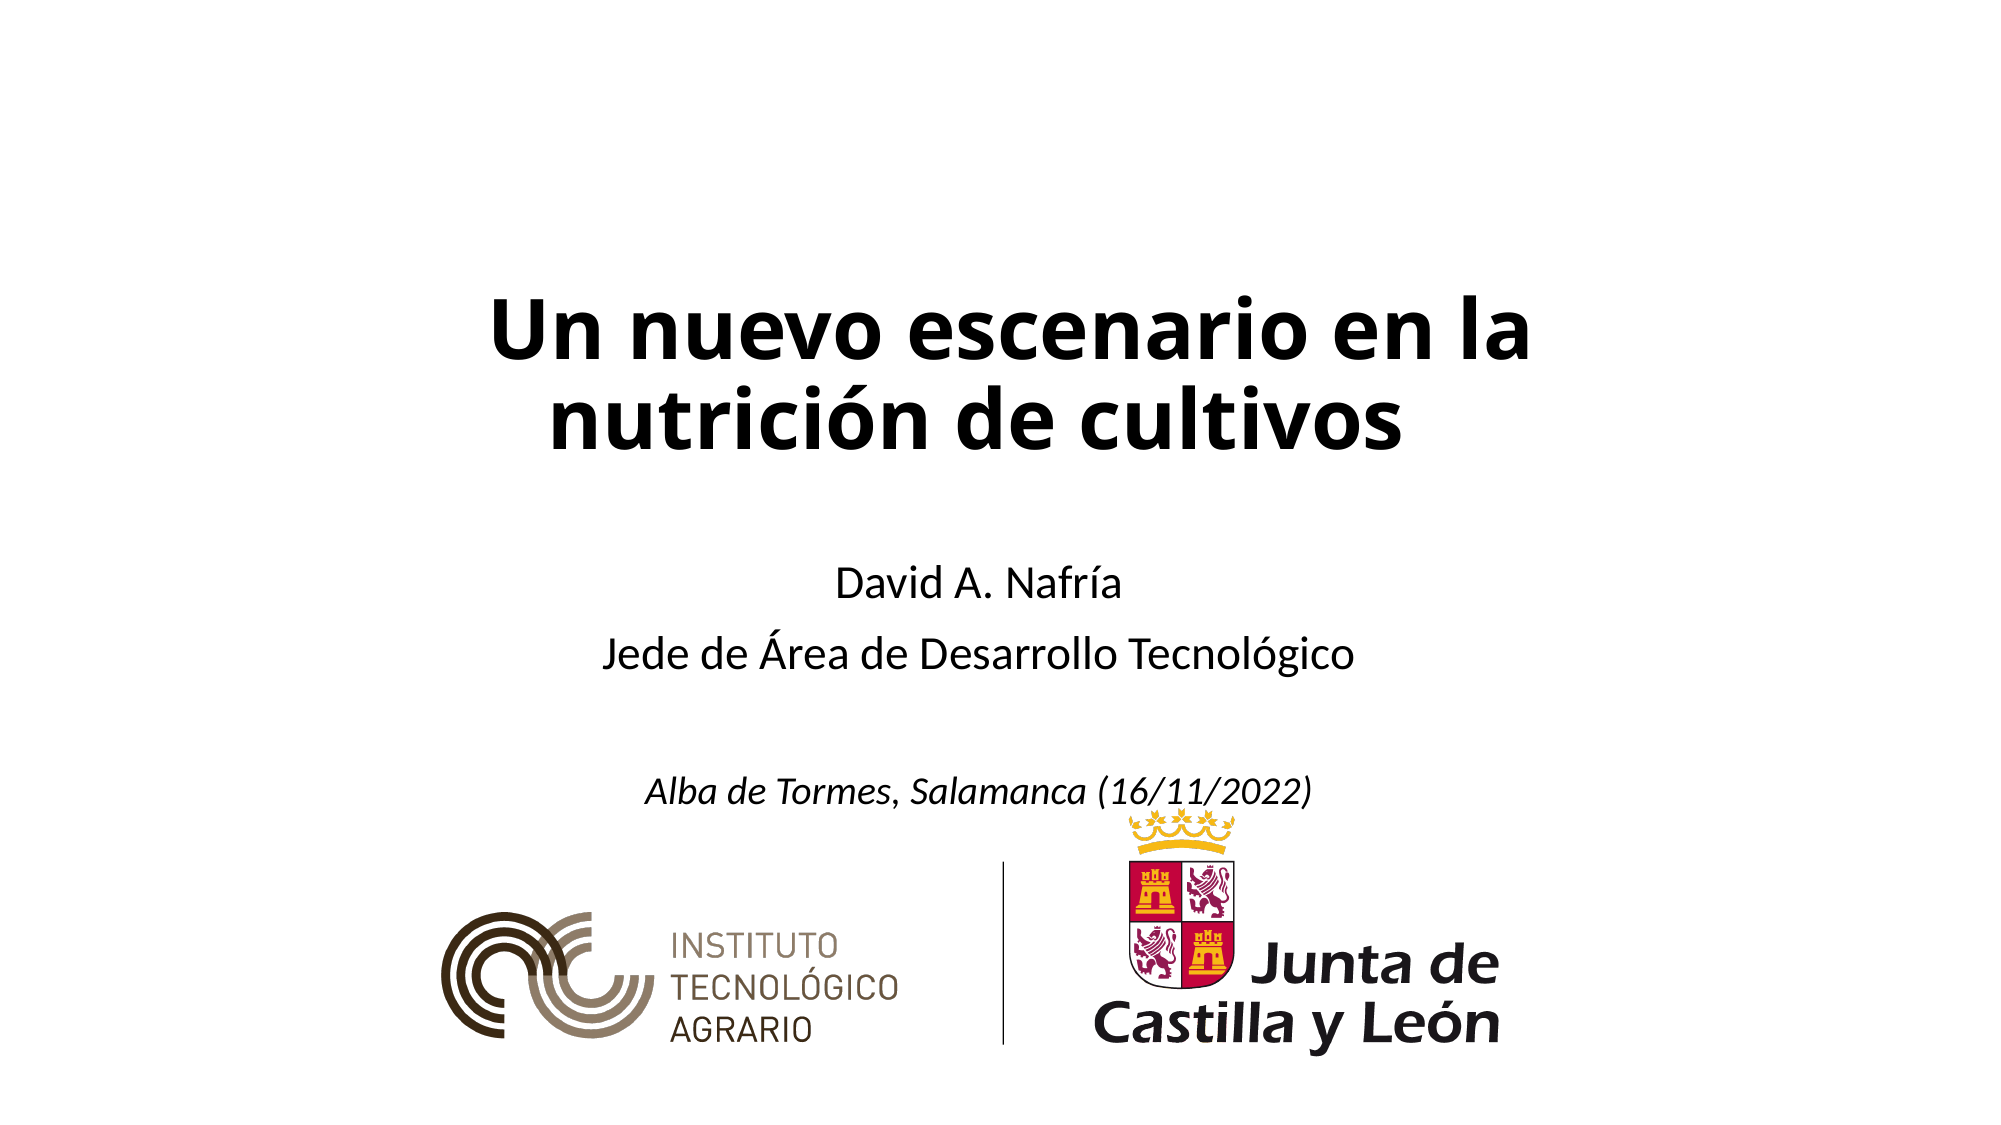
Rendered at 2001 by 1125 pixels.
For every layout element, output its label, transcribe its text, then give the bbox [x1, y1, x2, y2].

subtitle David A. Nafría Jede de Área de Desarrollo Tecnológico Alba de Tormes, Salamanca (16/11/2022) [229, 550, 1730, 822]
title Un nuevo escenario en la nutrición de cultivos [249, 184, 1750, 576]
picture [375, 745, 1584, 1110]
